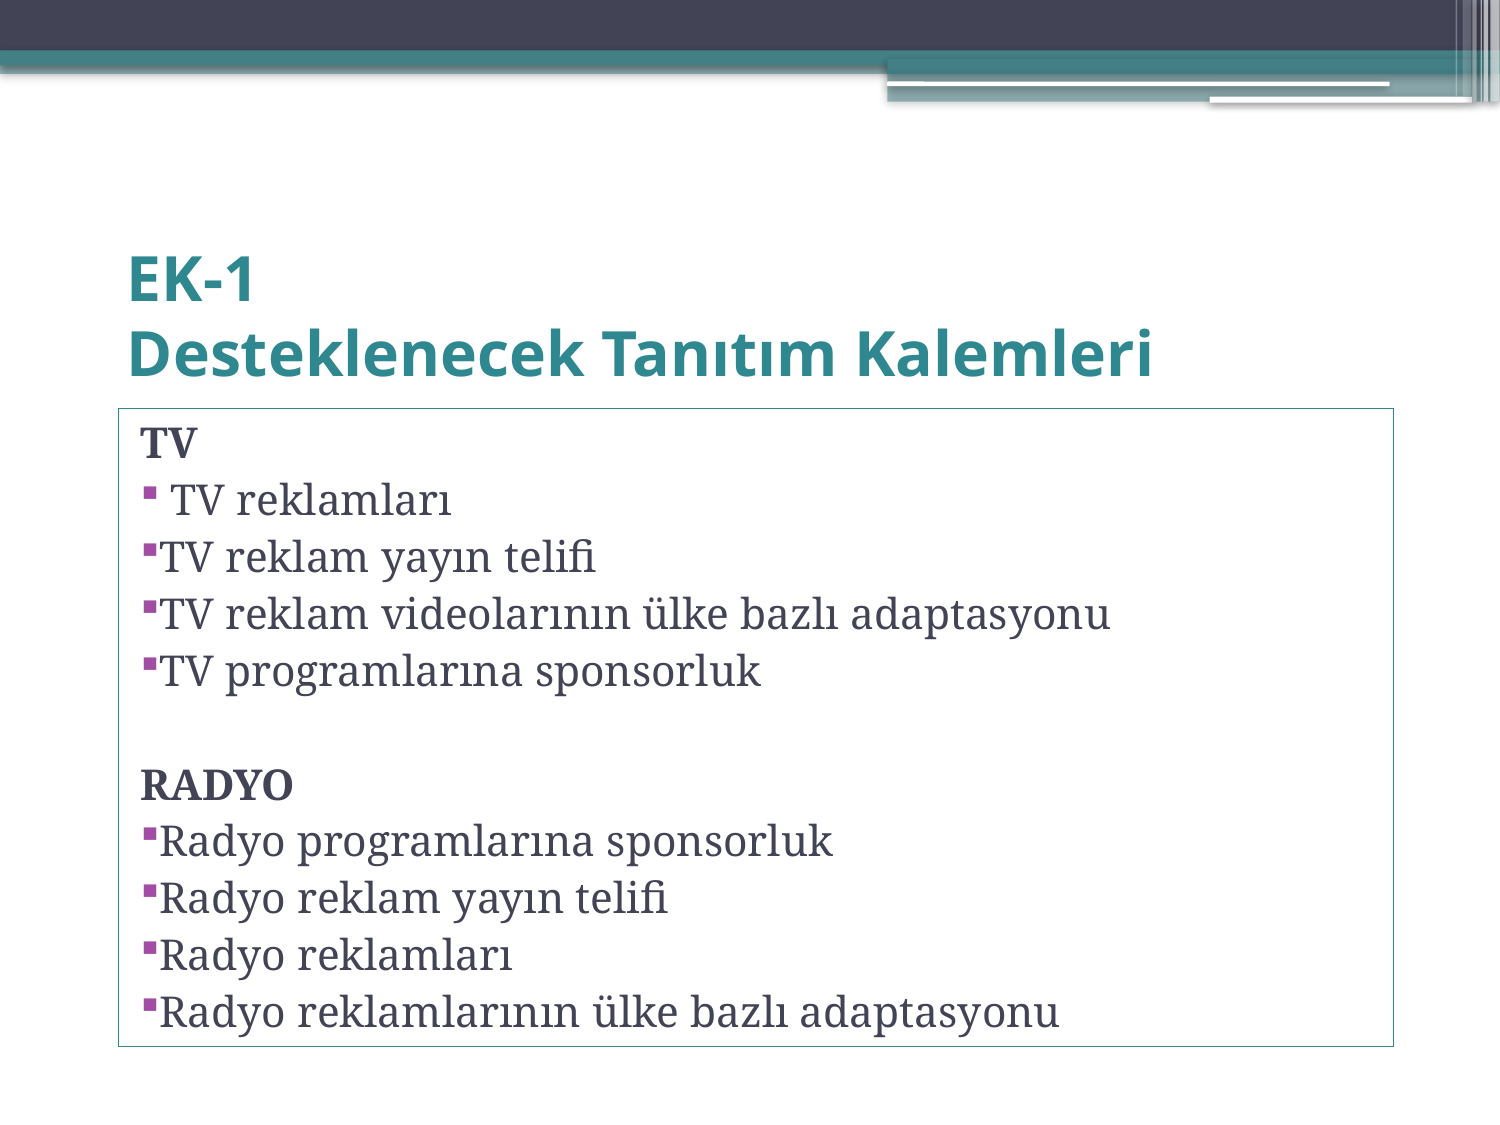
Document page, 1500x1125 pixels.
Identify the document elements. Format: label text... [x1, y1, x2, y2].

list TV TV reklamları TV reklam yayın telifi TV reklam videolarının ülke bazlı adaptasyonu TV programlarına sponsorluk RADYO Radyo programlarına sponsorluk Radyo reklam yayın telifi Radyo reklamları Radyo reklamlarının ülke bazlı adaptasyonu [118, 408, 1394, 1047]
title EK-1 Desteklenecek Tanıtım Kalemleri [112, 172, 1388, 397]
